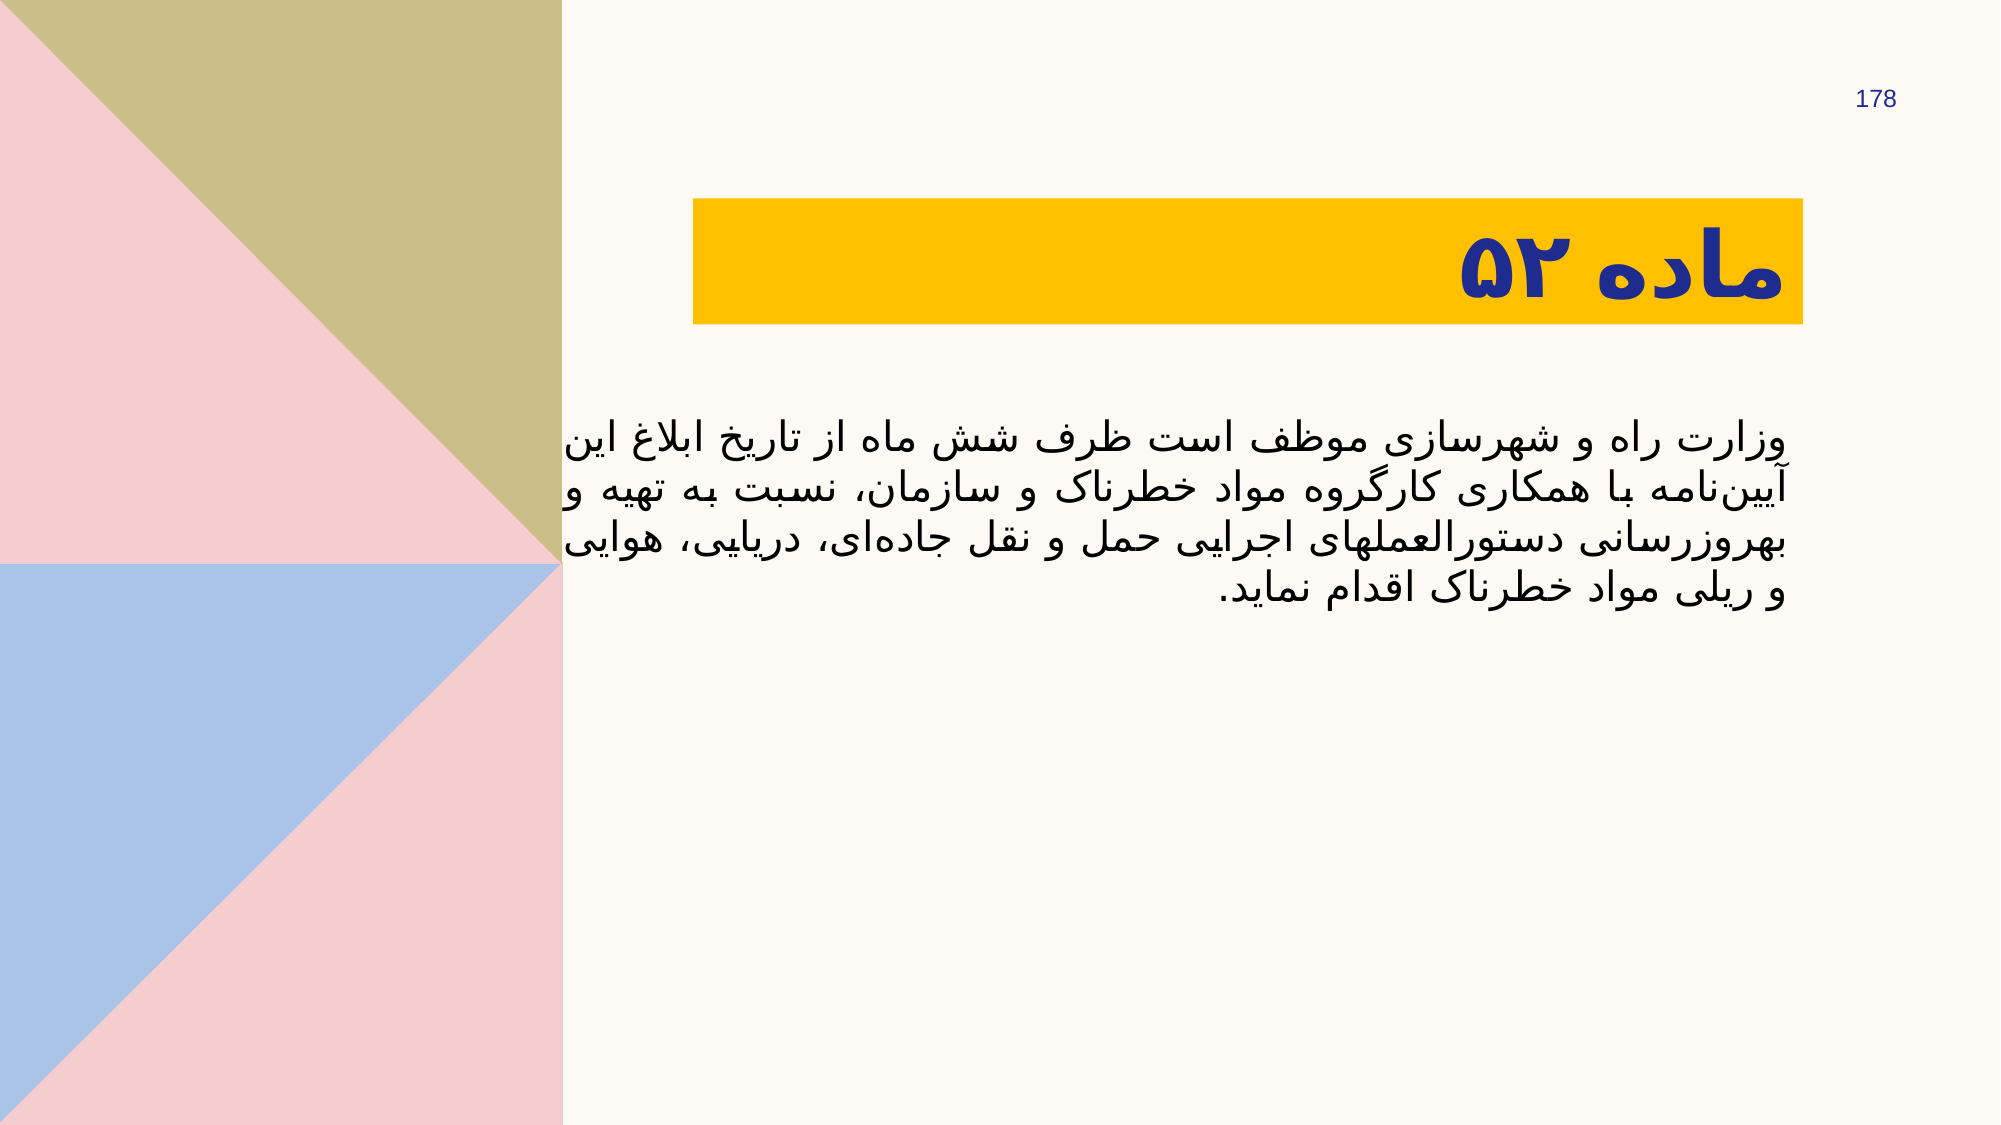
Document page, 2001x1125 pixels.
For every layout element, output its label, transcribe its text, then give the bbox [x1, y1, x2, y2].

title ماده ۵۲ [693, 198, 1803, 325]
list وزارت راه و شهرسازی موظف است ظرف شش ماه از تاریخ ابلاغ این آیین‌نامه با همکاری کارگروه مواد خطرناک و سازمان، نسبت به تهیه و به­روزرسانی دستورالعمل­های اجرایی حمل‌ و نقل جاده‌ای، دریایی، هوایی و ریلی مواد خطرناک اقدام نماید. [547, 402, 1803, 890]
slide_number 178 [1795, 75, 1958, 120]
